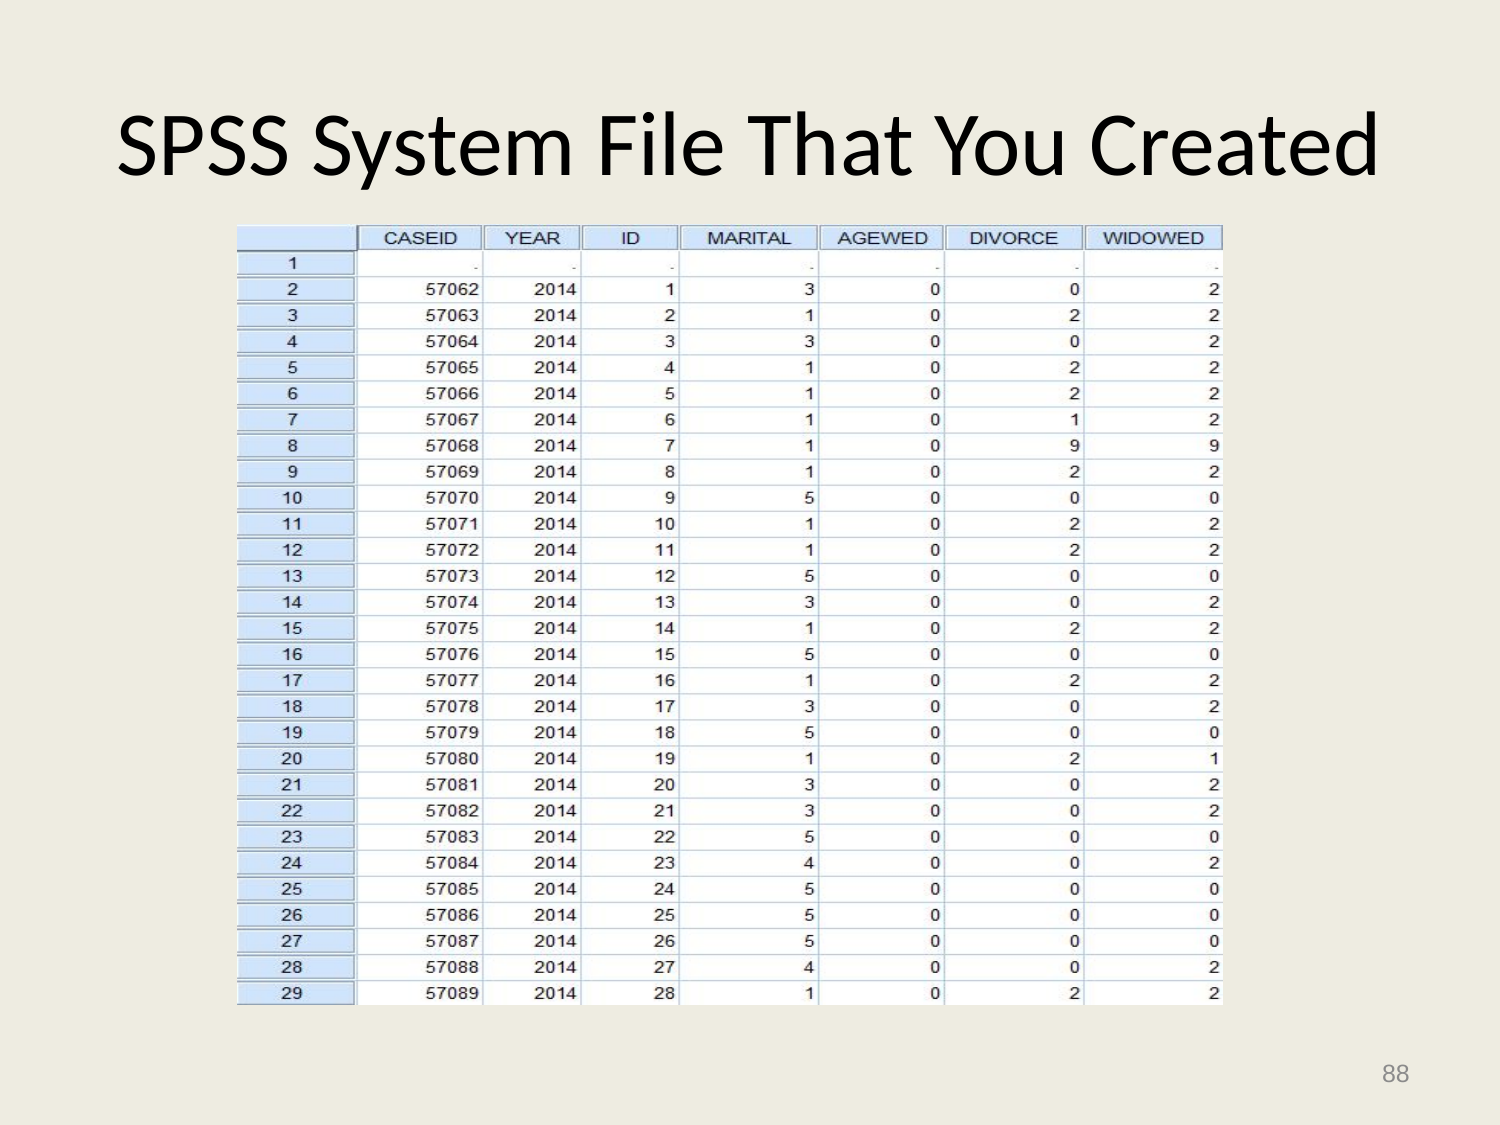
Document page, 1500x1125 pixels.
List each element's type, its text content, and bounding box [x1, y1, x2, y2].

slide_number 88 [1074, 1042, 1425, 1103]
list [237, 224, 1223, 1006]
title SPSS System File That You Created [75, 45, 1425, 233]
